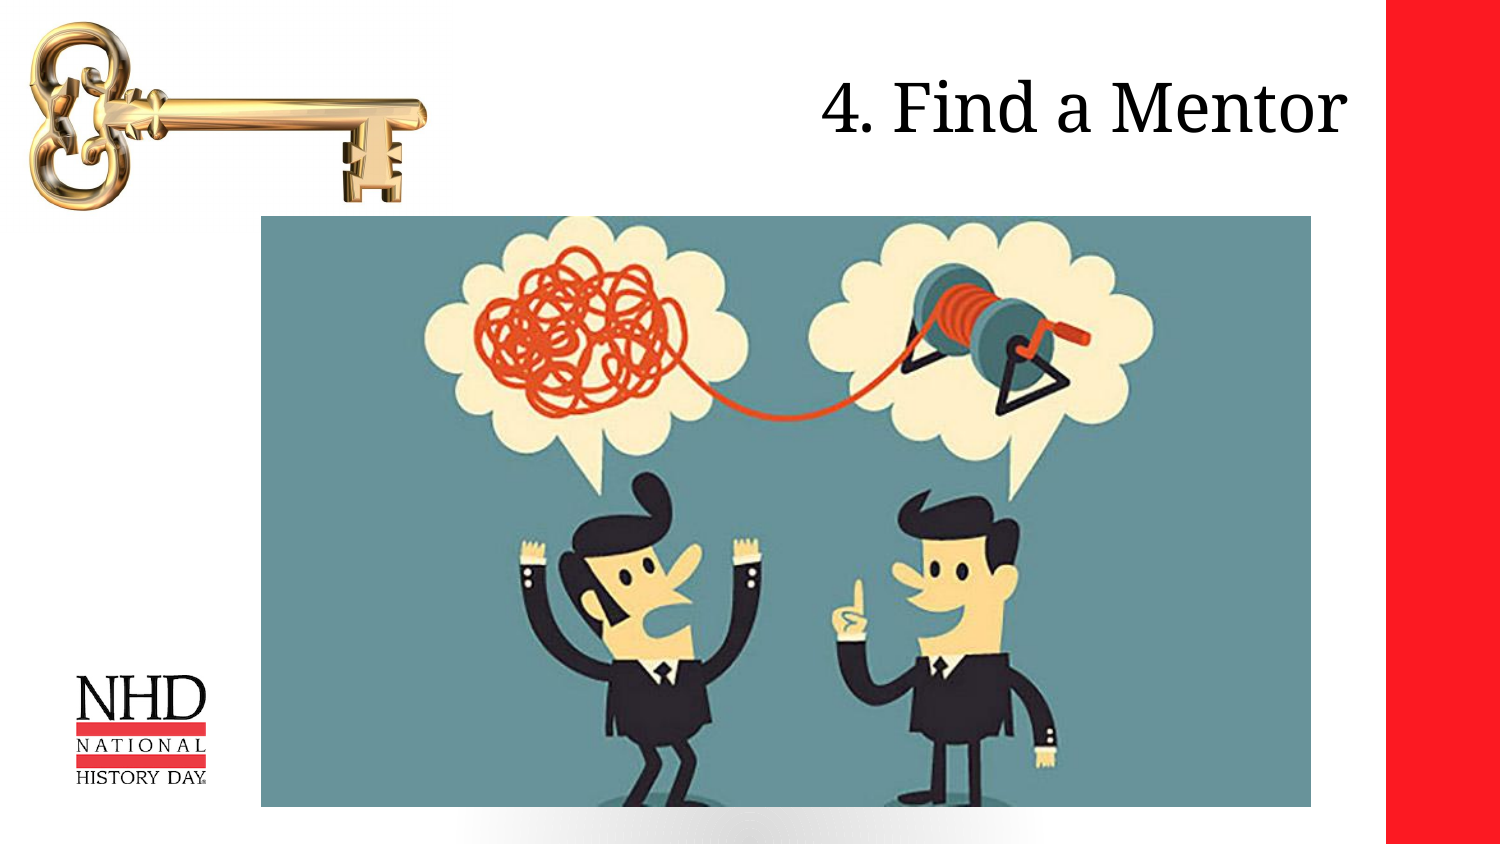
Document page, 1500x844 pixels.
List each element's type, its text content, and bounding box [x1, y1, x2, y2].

picture [76, 675, 206, 784]
picture [0, 0, 1312, 807]
title 4. Find a Mentor [459, 34, 1361, 153]
